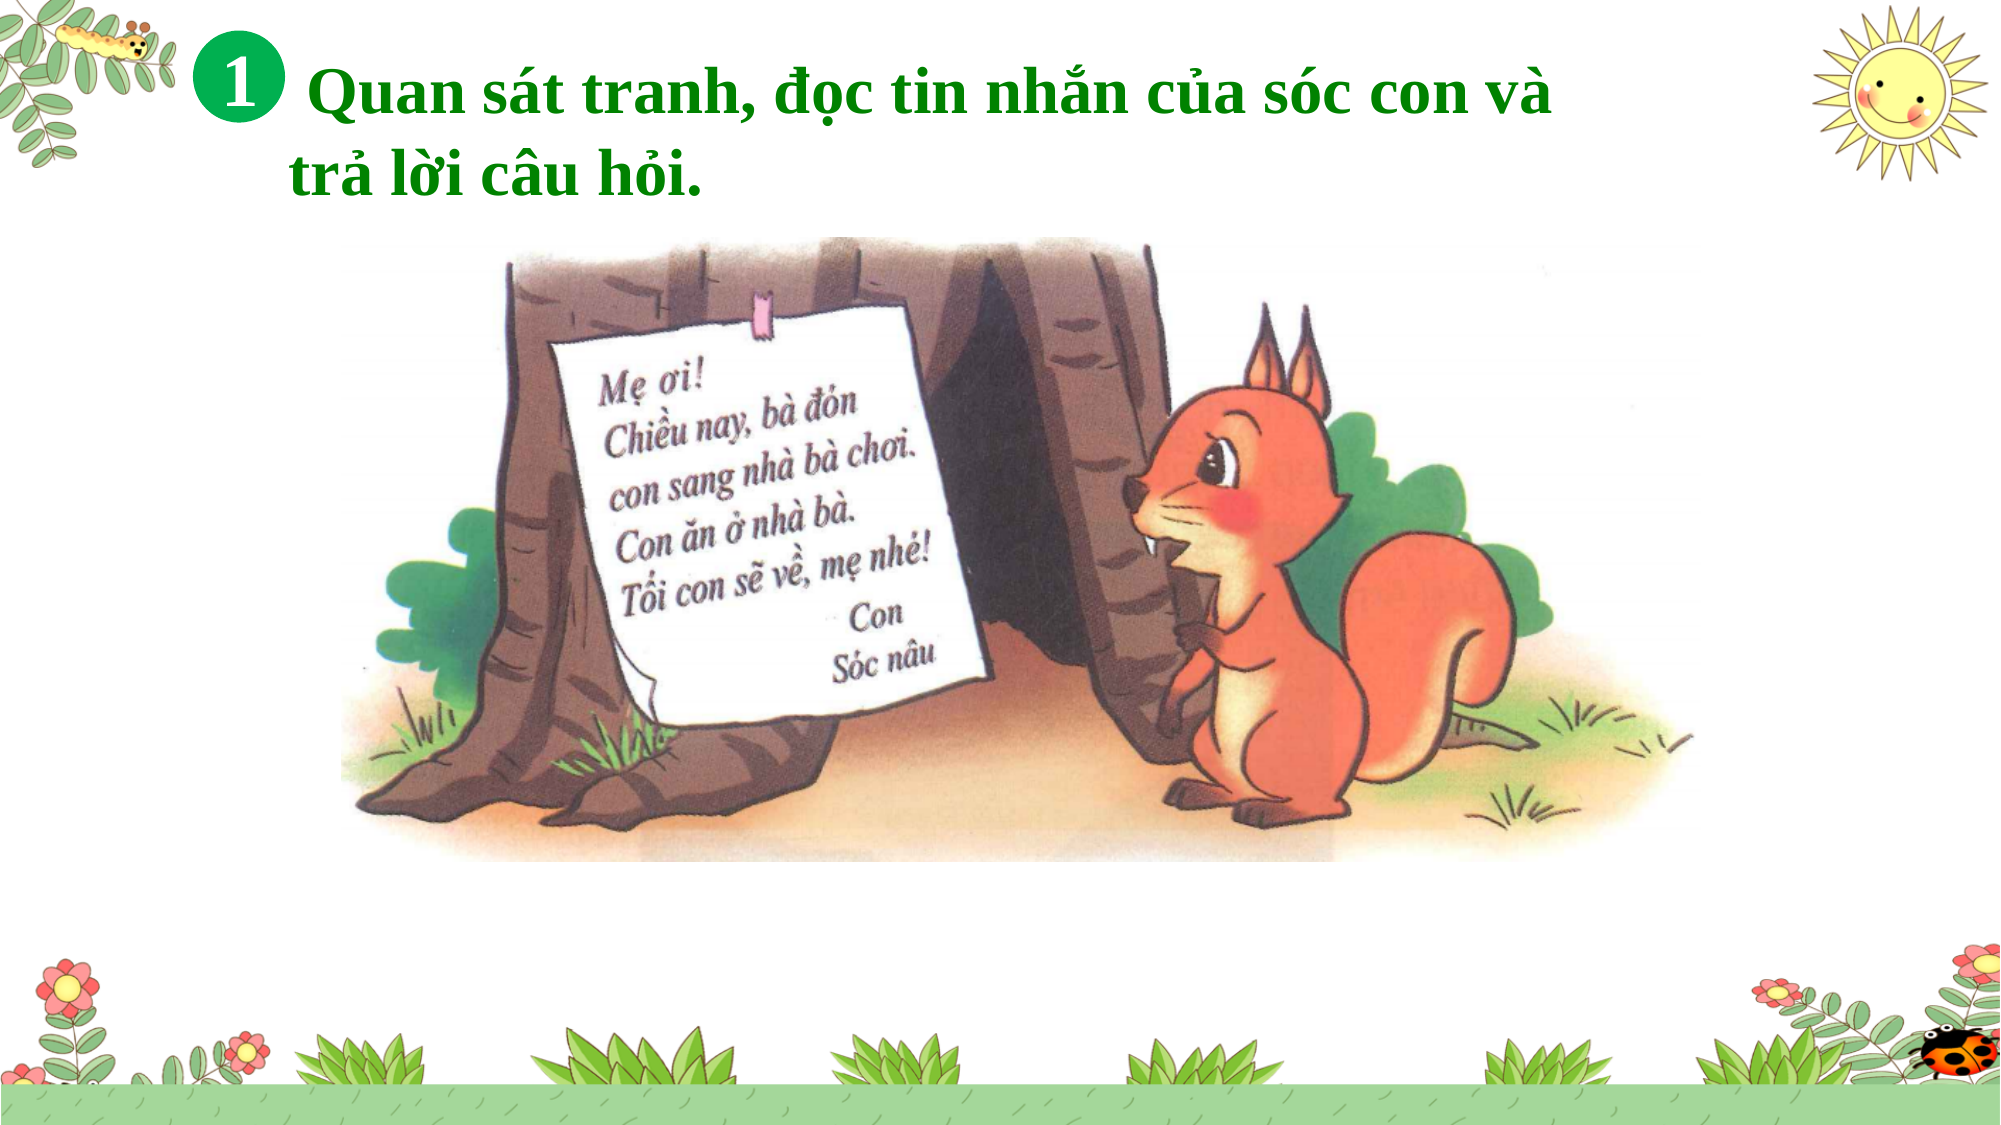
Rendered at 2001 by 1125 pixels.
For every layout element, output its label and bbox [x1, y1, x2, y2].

picture [0, 0, 2001, 1125]
text_box [194, 31, 1962, 219]
